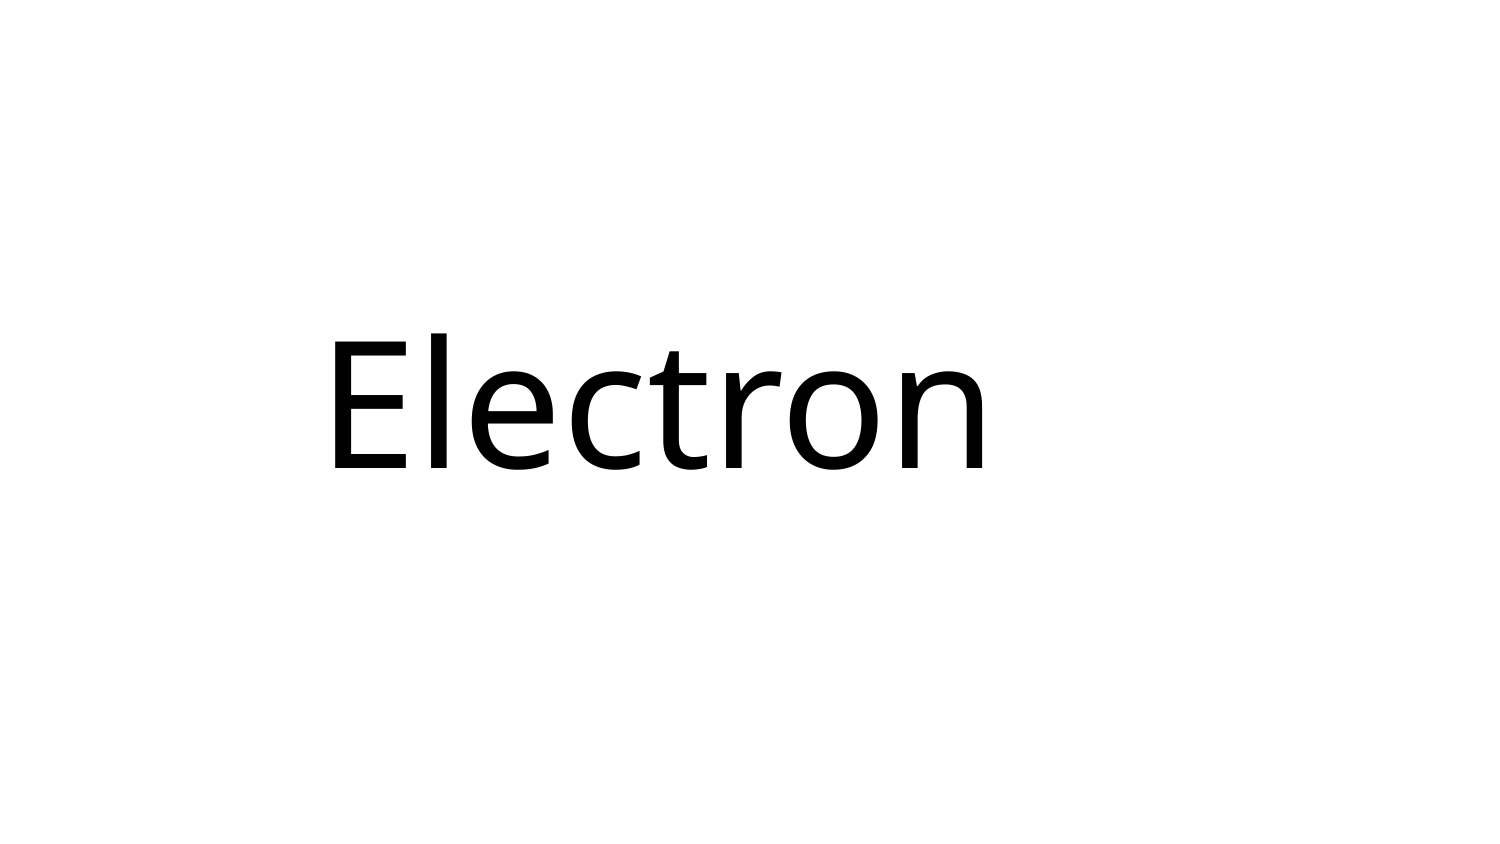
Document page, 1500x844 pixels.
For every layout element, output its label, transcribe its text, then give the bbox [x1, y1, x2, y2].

text_box Electron [303, 276, 1500, 603]
